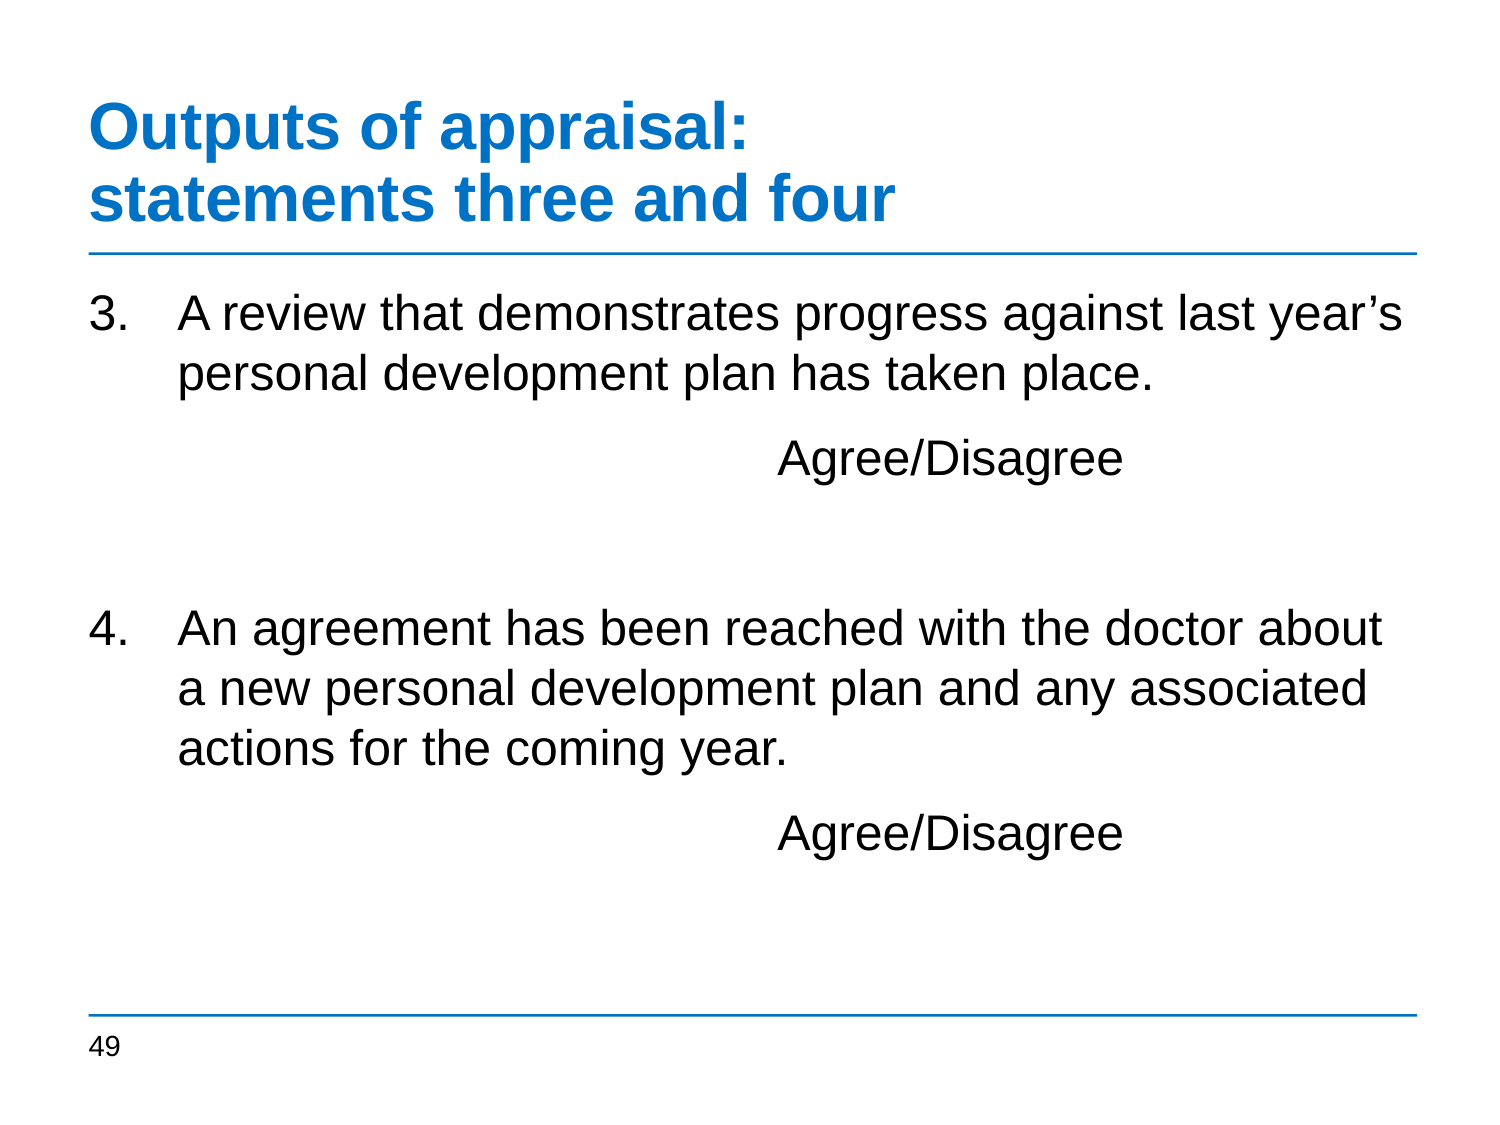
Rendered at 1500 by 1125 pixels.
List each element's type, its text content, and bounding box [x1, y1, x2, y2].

text_box [820, 562, 1418, 1083]
title Outputs of appraisal: statements three and four [88, 88, 1412, 237]
list A review that demonstrates progress against last year’s personal development plan has taken place. Agree/Disagree An agreement has been reached with the doctor about a new personal development plan and any associated actions for the coming year. Agree/Disagree [88, 279, 1418, 989]
slide_number 49 [88, 1027, 1417, 1088]
